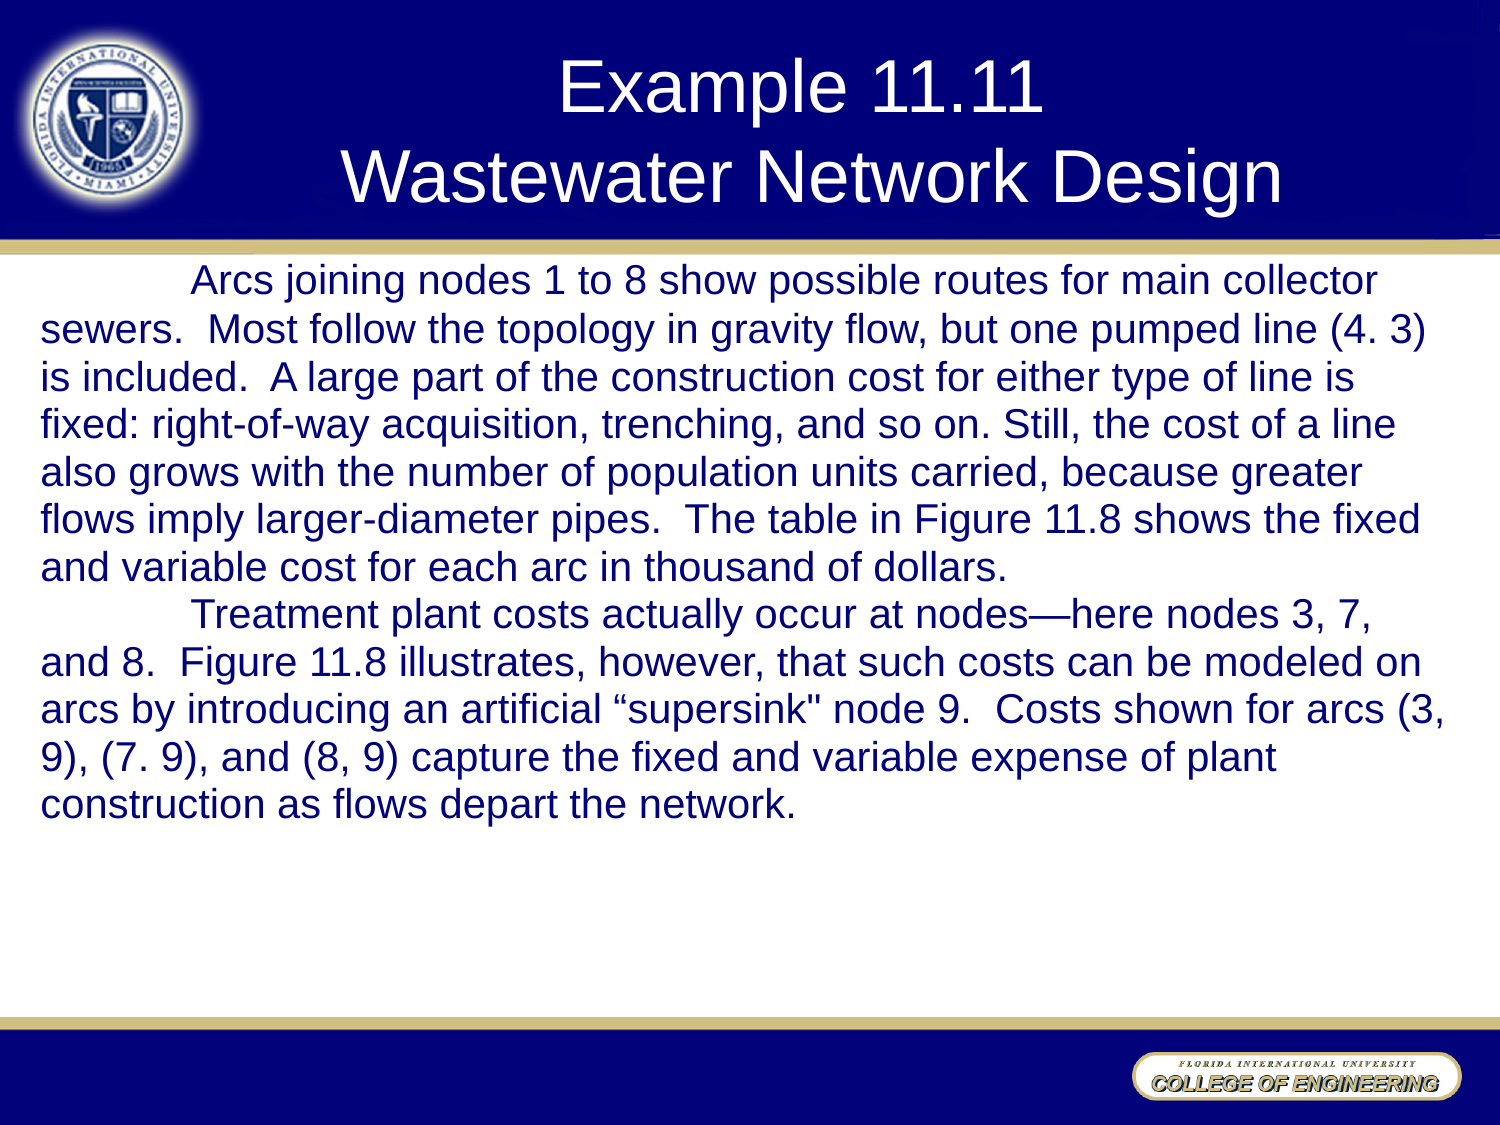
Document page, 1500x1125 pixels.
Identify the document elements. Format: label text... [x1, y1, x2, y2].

title Example 11.11 Wastewater Network Design [199, 44, 1426, 212]
list Arcs joining nodes 1 to 8 show possible routes for main collector sewers. Most follow the topology in gravity flow, but one pumped line (4. 3) is included. A large part of the construction cost for either type of line is fixed: right-of-way acquisition, trenching, and so on. Still, the cost of a line also grows with the number of population units carried, because greater flows imply larger-diameter pipes. The table in Figure 11.8 shows the fixed and variable cost for each arc in thousand of dollars. Treatment plant costs actually occur at nodes—here nodes 3, 7, and 8. Figure 11.8 illustrates, however, that such costs can be modeled on arcs by introducing an artificial “supersink" node 9. Costs shown for arcs (3, 9), (7. 9), and (8, 9) capture the fixed and variable expense of plant construction as flows depart the network. [25, 241, 1468, 1011]
picture [0, 0, 1500, 1125]
